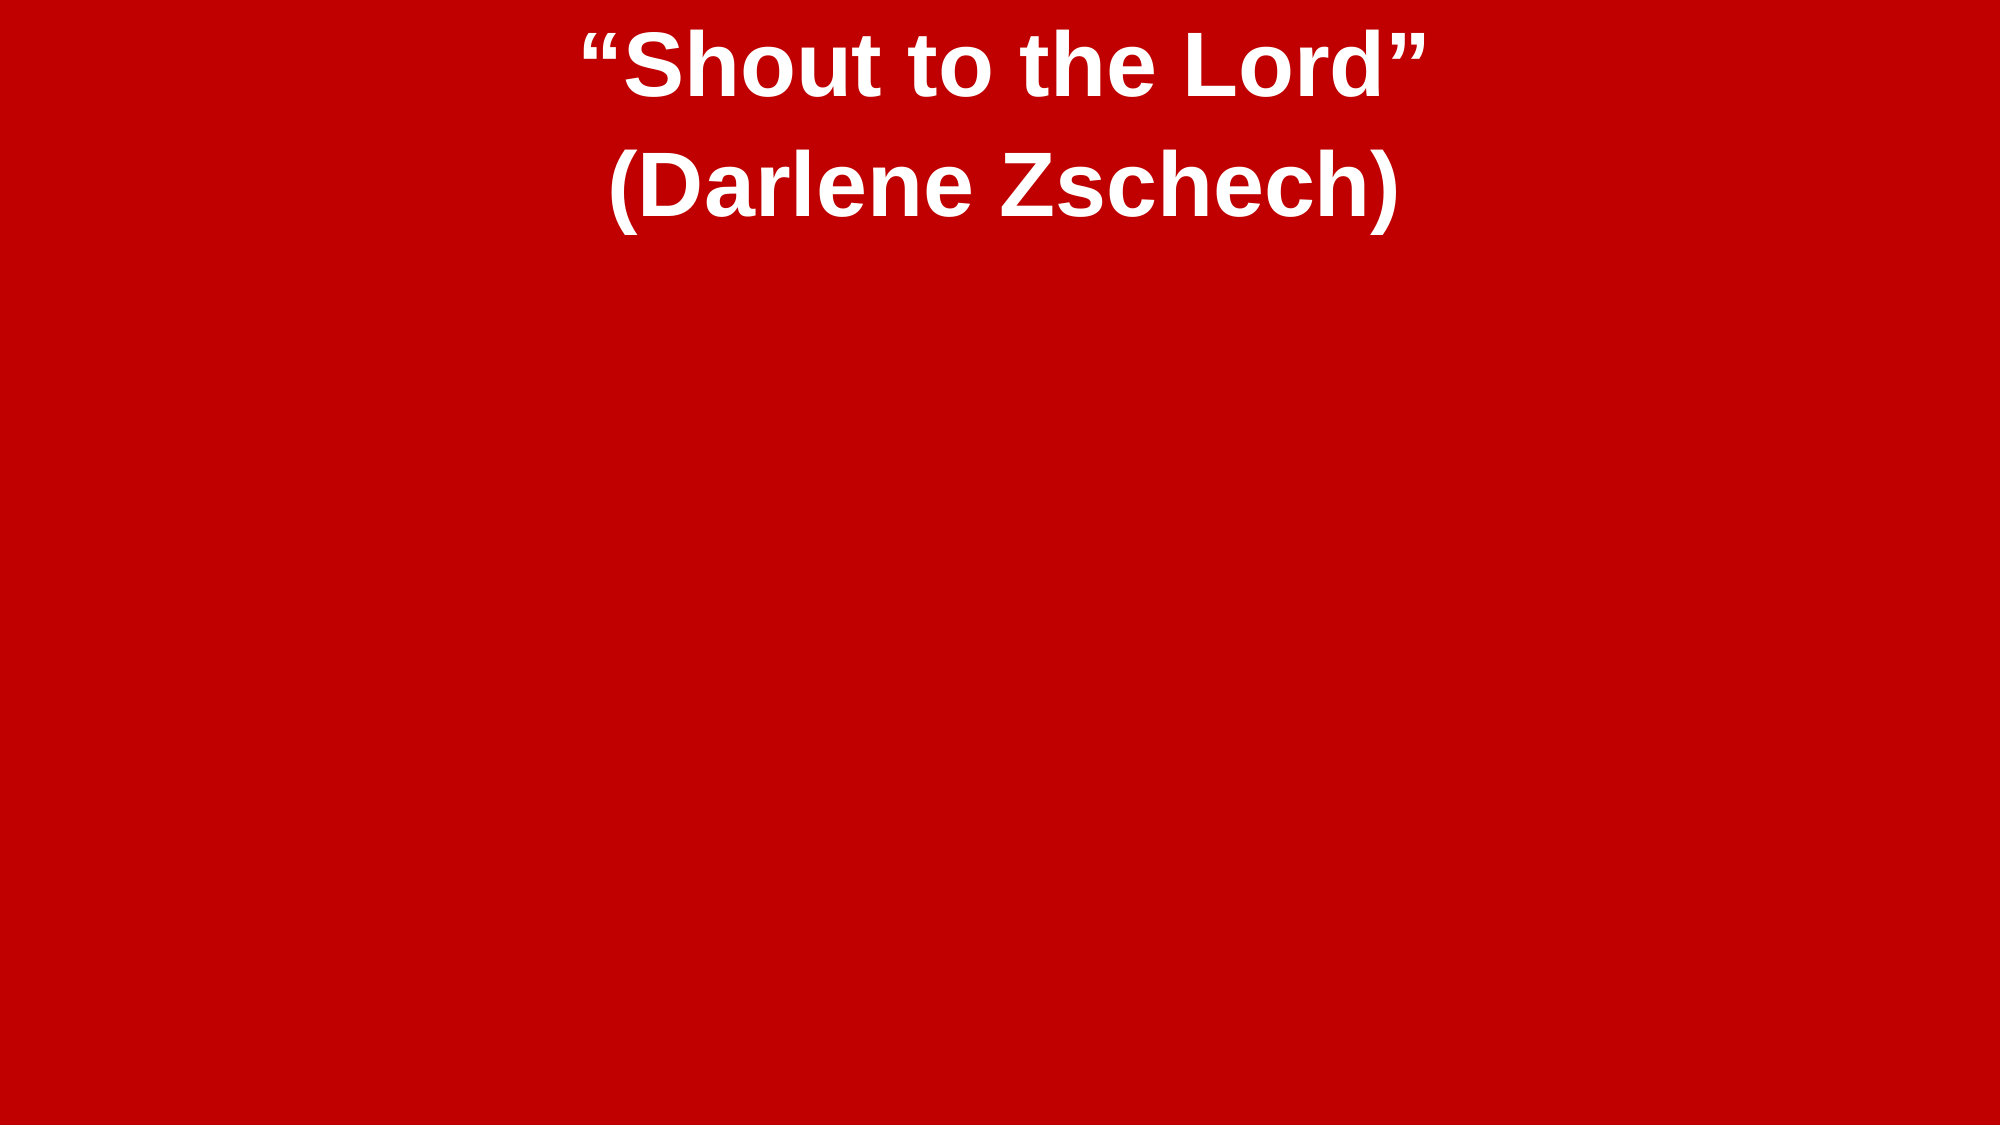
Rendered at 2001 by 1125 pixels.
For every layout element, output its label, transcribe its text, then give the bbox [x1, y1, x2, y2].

list “Shout to the Lord” (Darlene Zschech) [10, 9, 2000, 784]
